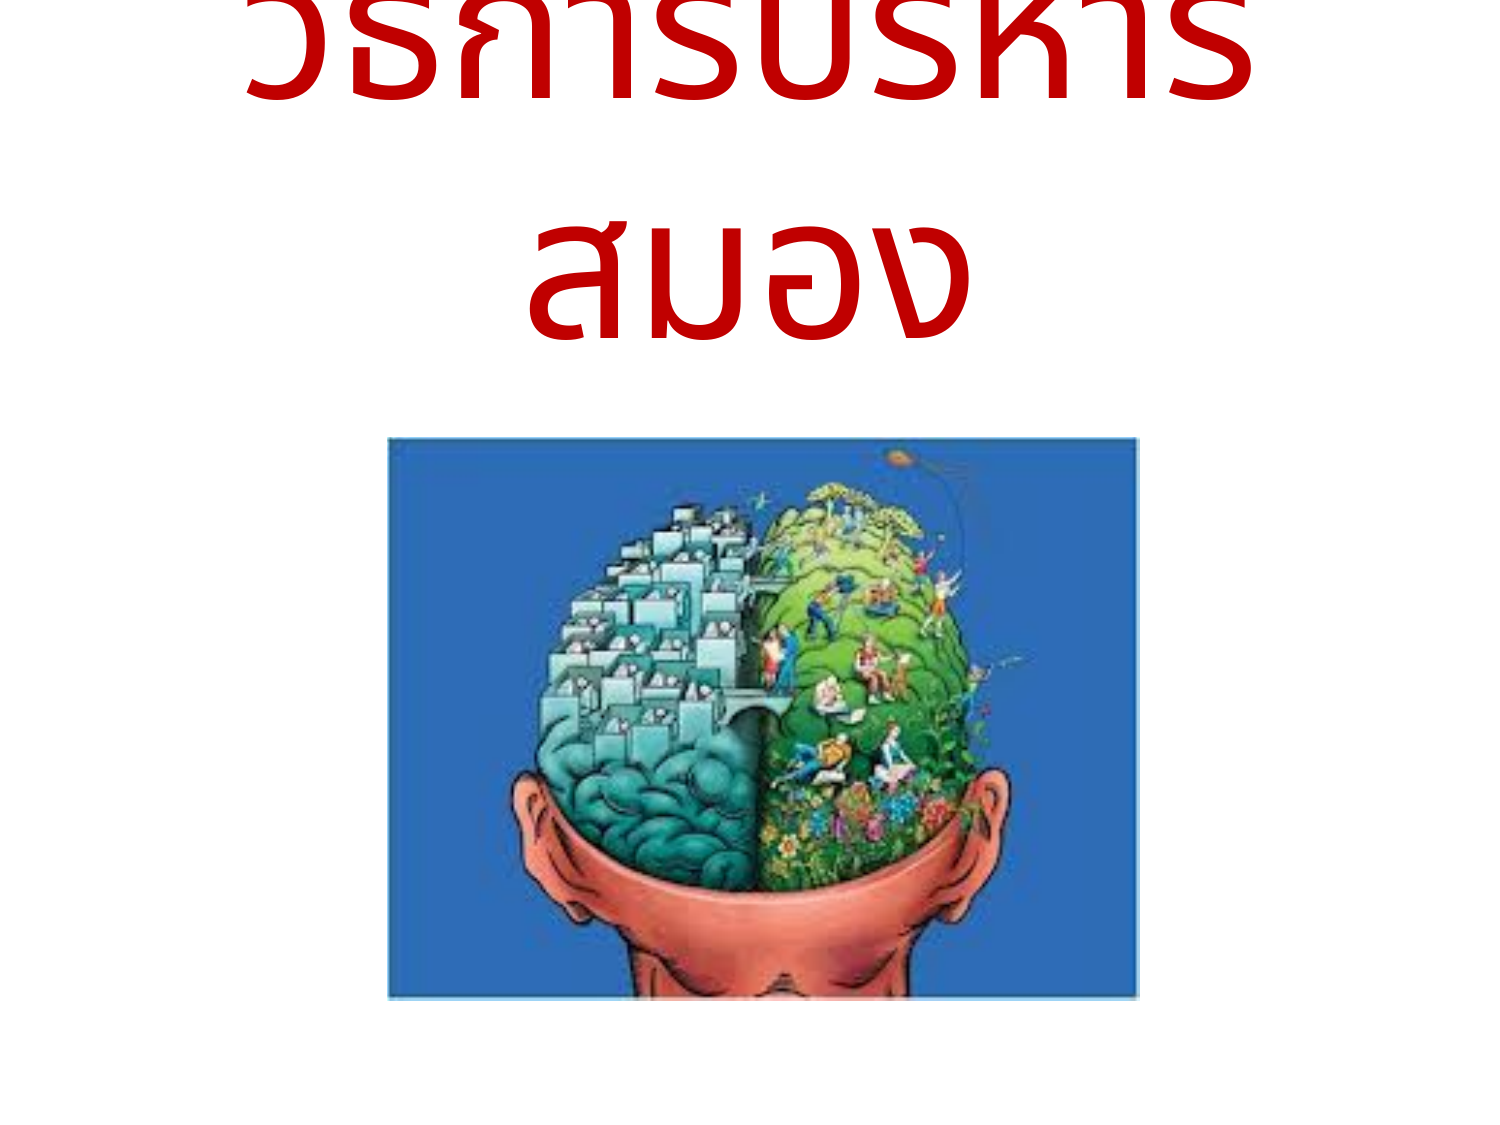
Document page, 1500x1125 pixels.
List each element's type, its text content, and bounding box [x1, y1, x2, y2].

title วิธีการบริหารสมอง [75, 45, 1425, 233]
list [387, 437, 1141, 1002]
